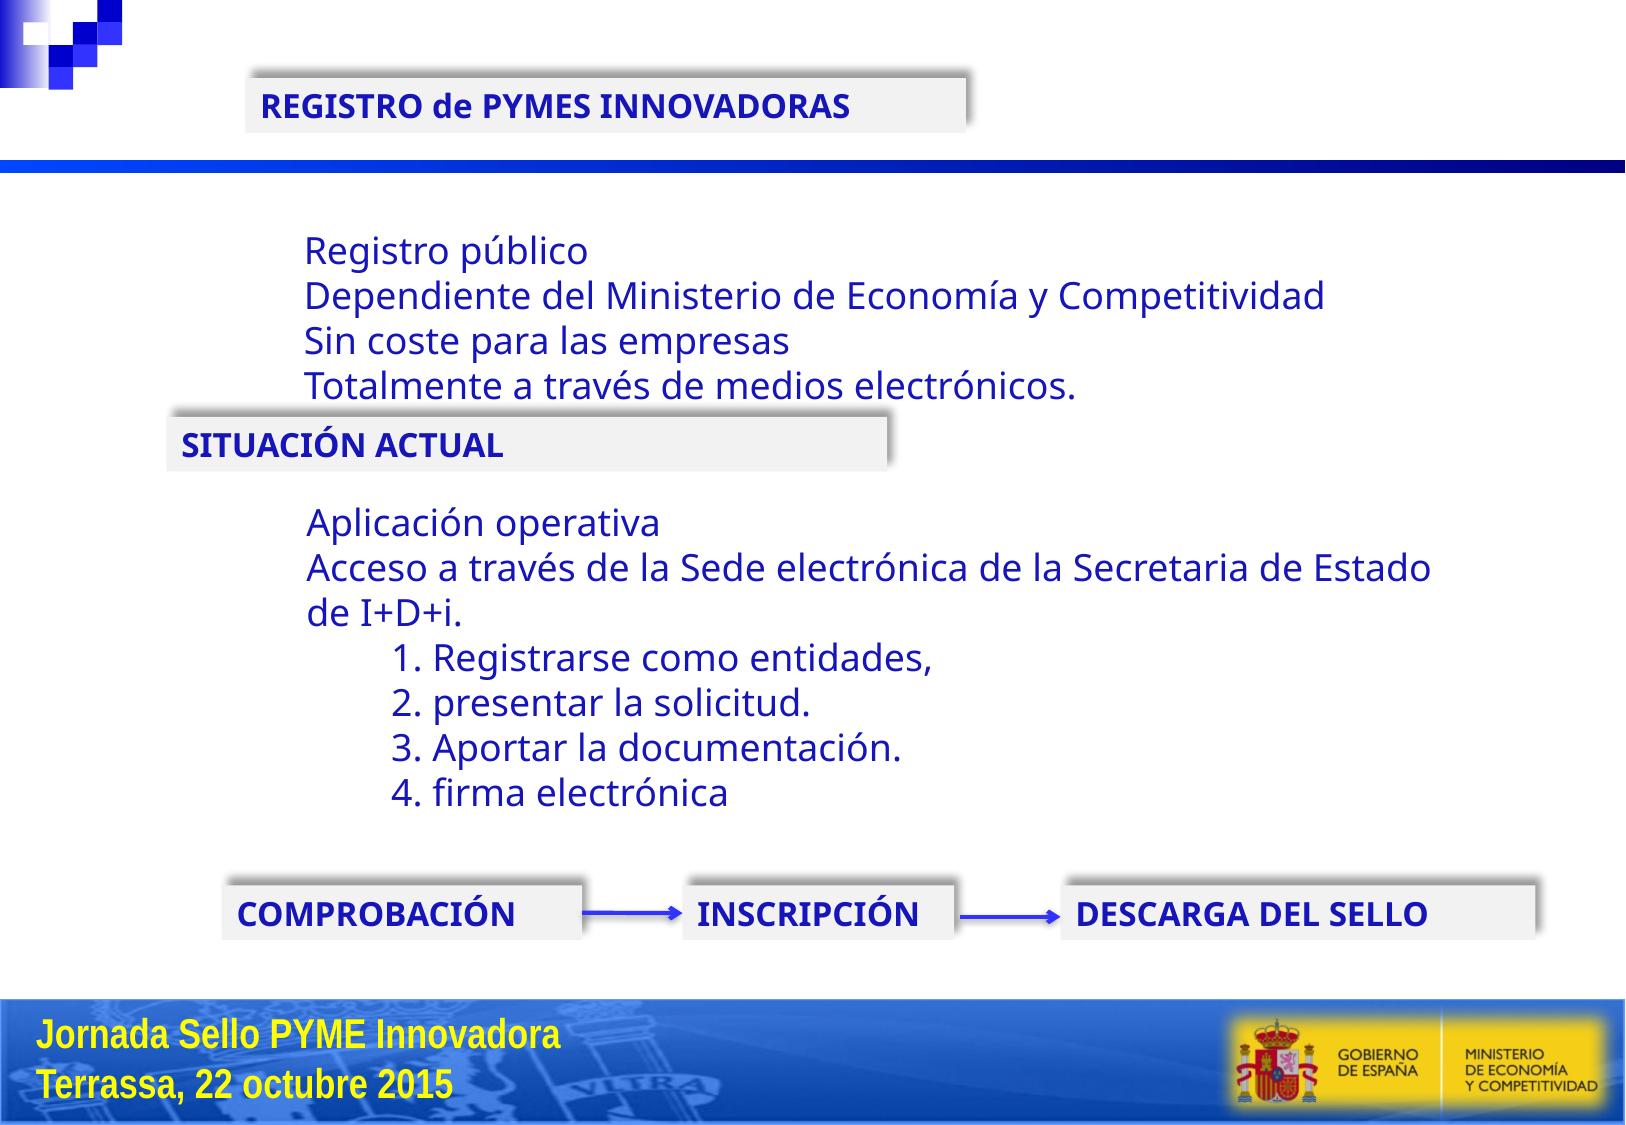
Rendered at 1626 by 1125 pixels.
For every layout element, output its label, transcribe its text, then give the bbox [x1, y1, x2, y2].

text_box REGISTRO de PYMES INNOVADORAS [245, 78, 966, 133]
text_box Registro público Dependiente del Ministerio de Economía y Competitividad Sin coste para las empresas Totalmente a través de medios electrónicos. [289, 219, 1345, 415]
picture [0, 999, 1625, 1125]
text_box INSCRIPCIÓN [682, 885, 955, 940]
text_box Aplicación operativa Acceso a través de la Sede electrónica de la Secretaria de Estado de I+D+i. 1. Registrarse como entidades, 2. presentar la solicitud. 3. Aportar la documentación. 4. firma electrónica [291, 491, 1489, 822]
text_box DESCARGA DEL SELLO [1060, 885, 1536, 940]
text_box COMPROBACIÓN [221, 885, 583, 940]
text_box Jornada Sello PYME Innovadora Terrassa, 22 octubre 2015 [21, 999, 695, 1115]
text_box SITUACIÓN ACTUAL [166, 416, 888, 472]
